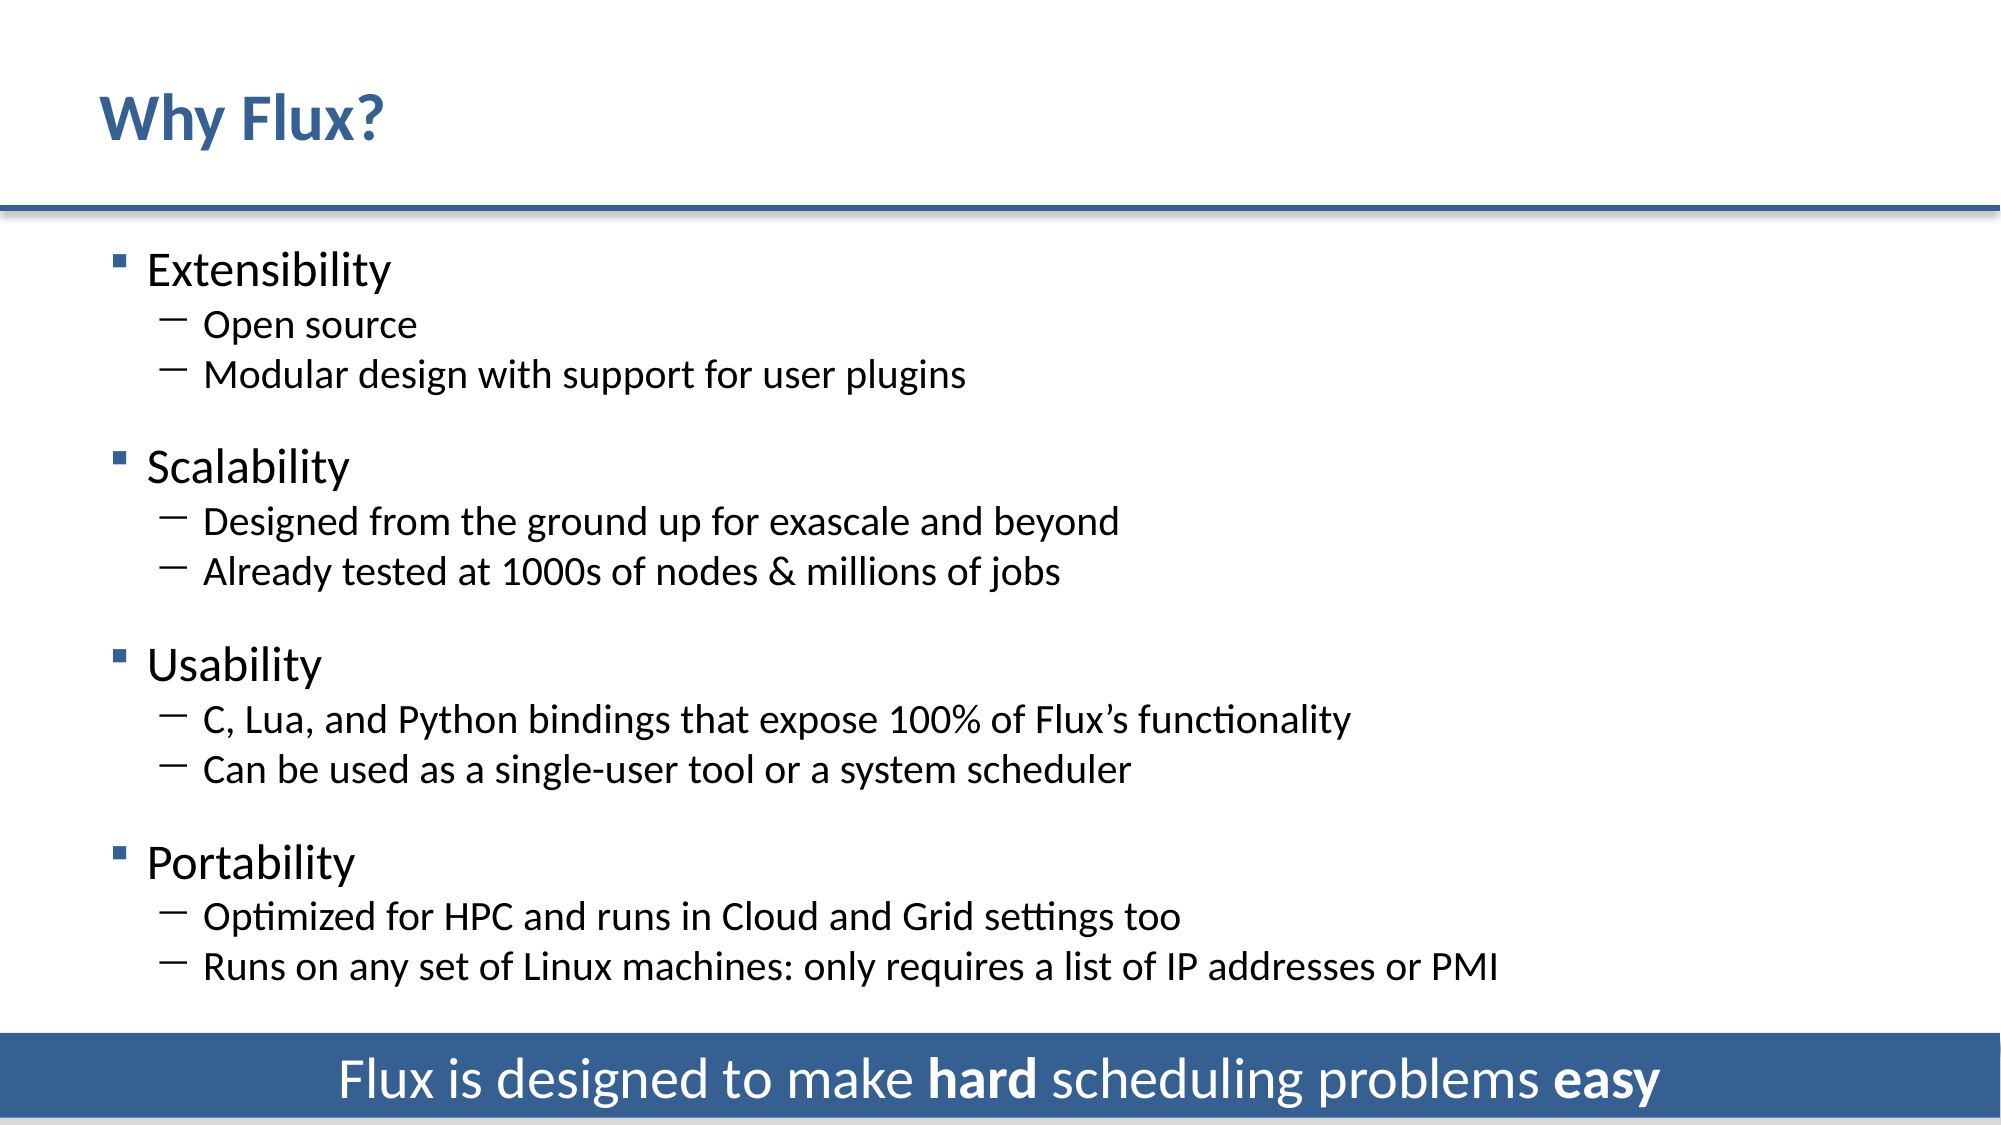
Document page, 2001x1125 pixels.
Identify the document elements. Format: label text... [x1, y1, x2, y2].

title Why Flux? [99, 36, 1725, 202]
text_box Flux is designed to make hard scheduling problems easy [0, 1032, 2000, 1118]
list Extensibility Open source Modular design with support for user plugins Scalability Designed from the ground up for exascale and beyond Already tested at 1000s of nodes & millions of jobs Usability C, Lua, and Python bindings that expose 100% of Flux’s functionality Can be used as a single-user tool or a system scheduler Portability Optimized for HPC and runs in Cloud and Grid settings too Runs on any set of Linux machines: only requires a list of IP addresses or PMI [99, 236, 1900, 1032]
